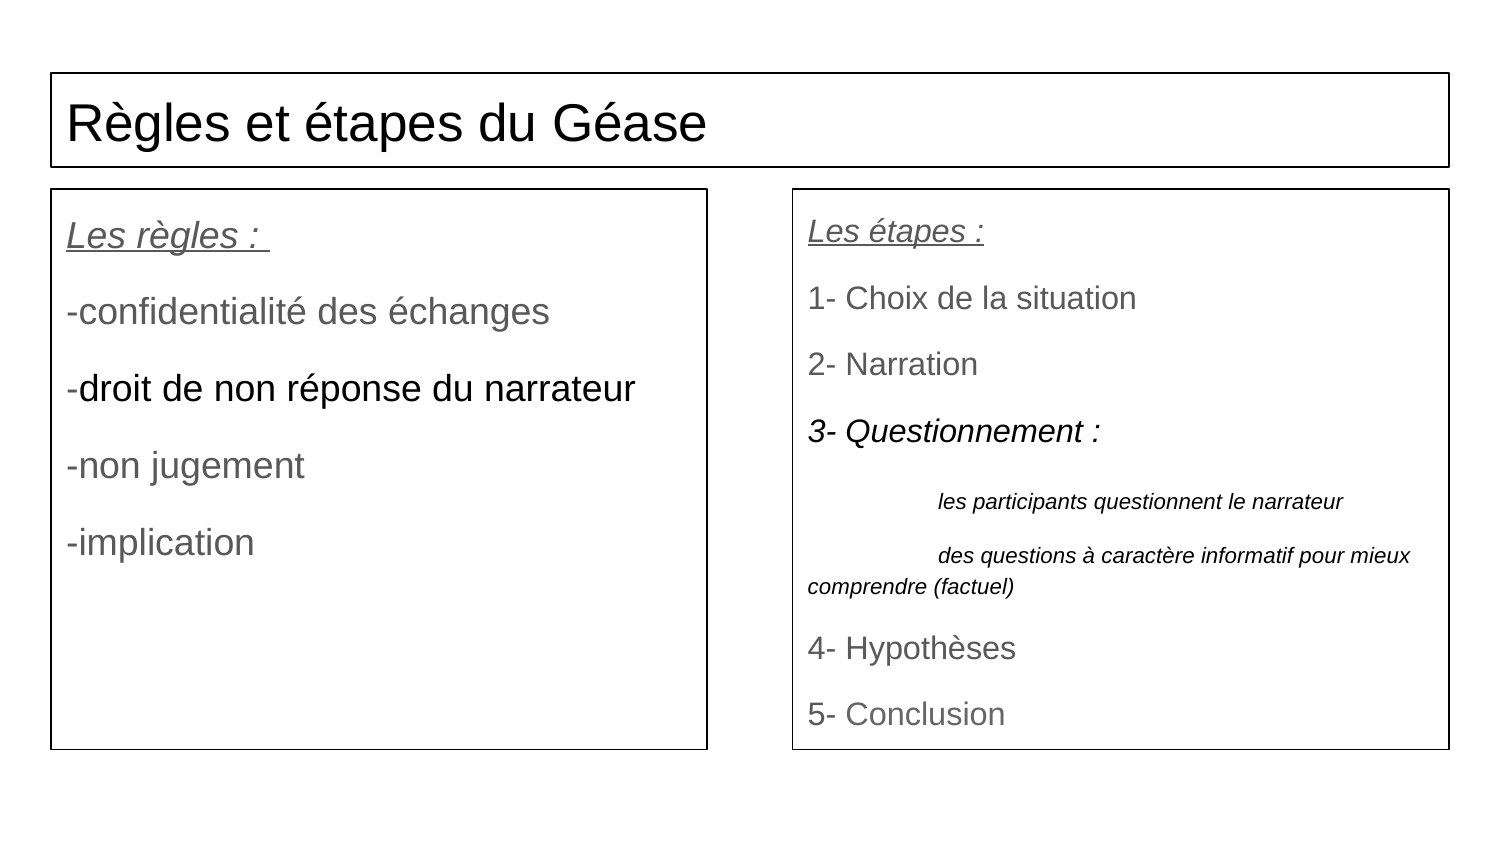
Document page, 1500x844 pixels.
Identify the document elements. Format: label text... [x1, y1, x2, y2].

title Règles et étapes du Géase [51, 72, 1449, 167]
list Les règles : -confidentialité des échanges -droit de non réponse du narrateur -non jugement -implication [51, 189, 708, 750]
list Les étapes : 1- Choix de la situation 2- Narration 3- Questionnement : les participants questionnent le narrateur des questions à caractère informatif pour mieux comprendre (factuel) 4- Hypothèses 5- Conclusion [792, 189, 1449, 750]
